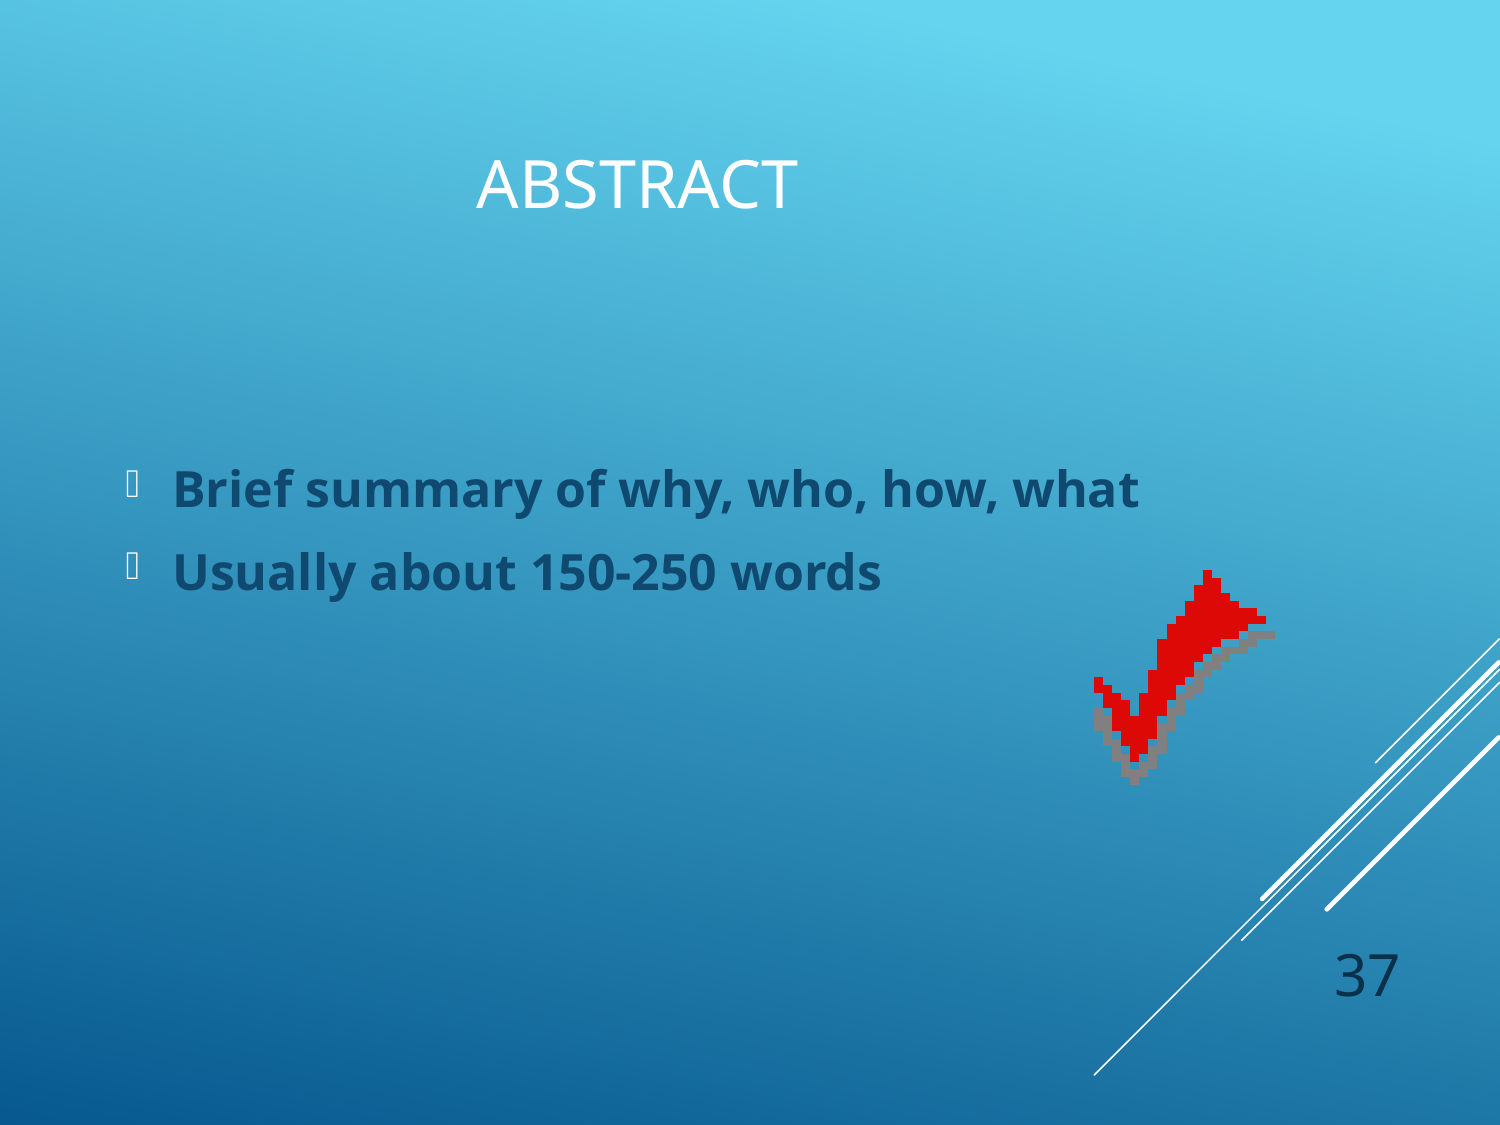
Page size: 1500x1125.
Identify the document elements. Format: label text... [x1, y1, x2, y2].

list Brief summary of why, who, how, what Usually about 150-250 words [110, 323, 1185, 735]
picture [1021, 540, 1312, 785]
title ABSTRACT [0, 101, 1275, 263]
slide_number 37 [1275, 915, 1416, 1025]
